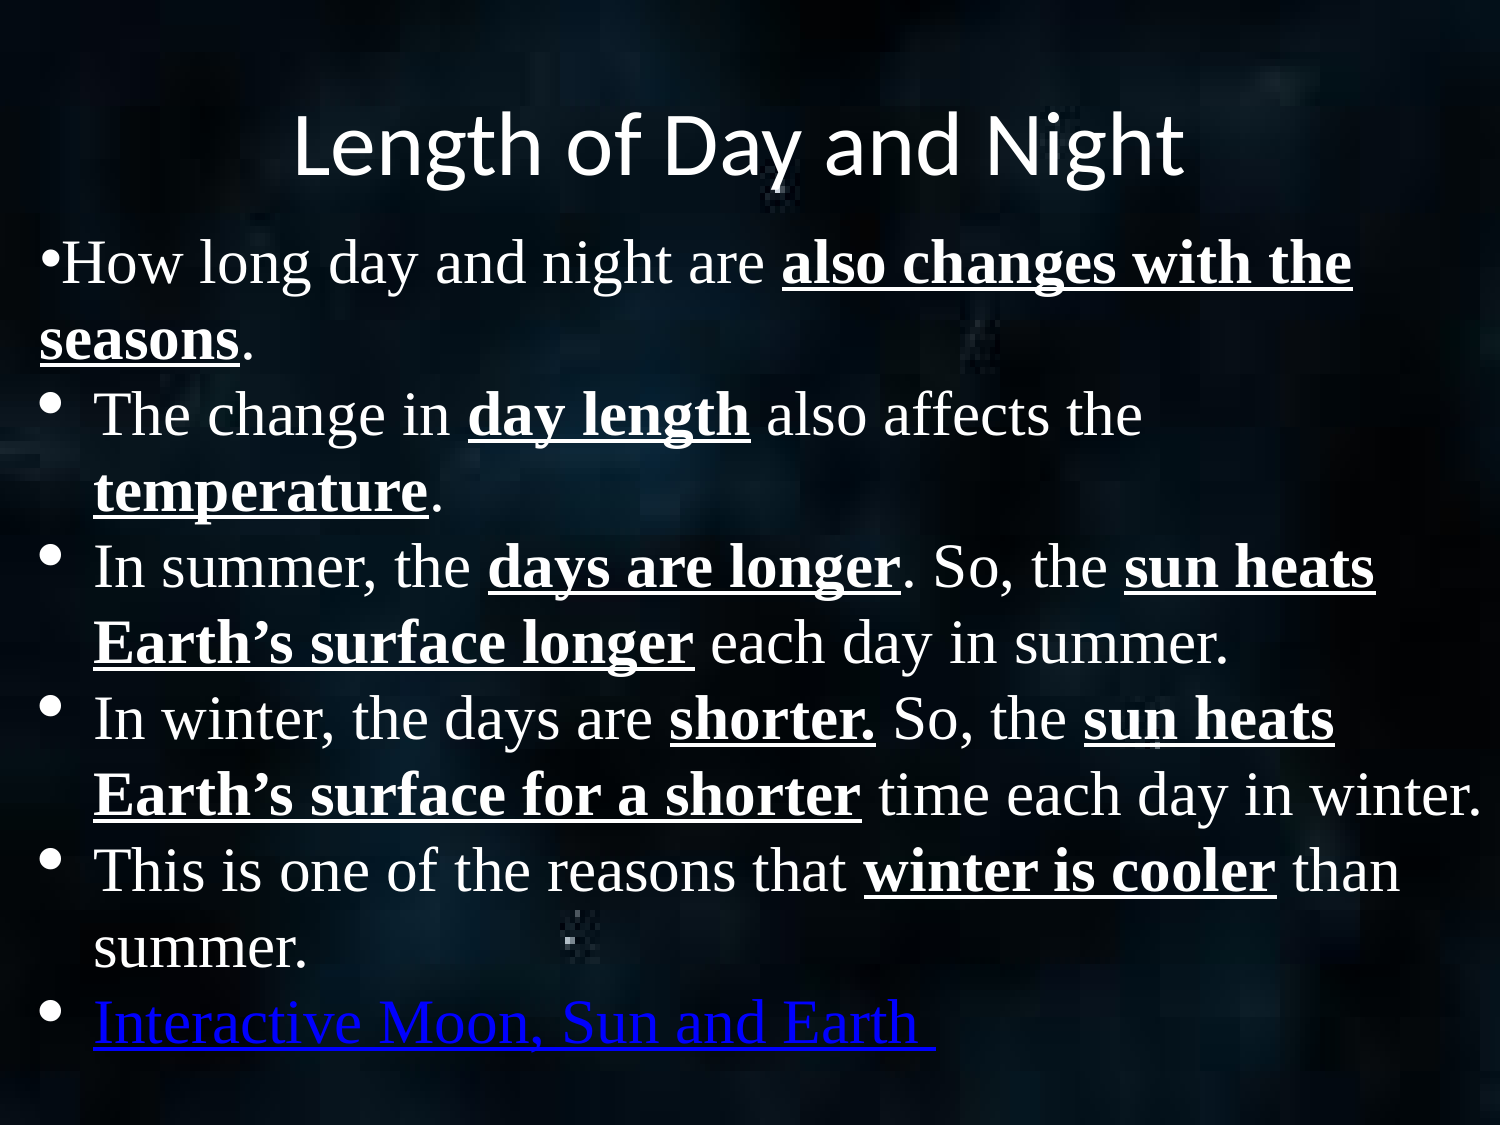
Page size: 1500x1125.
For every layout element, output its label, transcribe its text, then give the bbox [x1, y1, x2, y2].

picture [0, 0, 1500, 1125]
title Length of Day and Night [75, 45, 1425, 212]
list How long day and night are also changes with the seasons. The change in day length also affects the temperature. In summer, the days are longer. So, the sun heats Earth’s surface longer each day in summer. In winter, the days are shorter. So, the sun heats Earth’s surface for a shorter time each day in winter. This is one of the reasons that winter is cooler than summer. Interactive Moon, Sun and Earth [24, 212, 1500, 1113]
